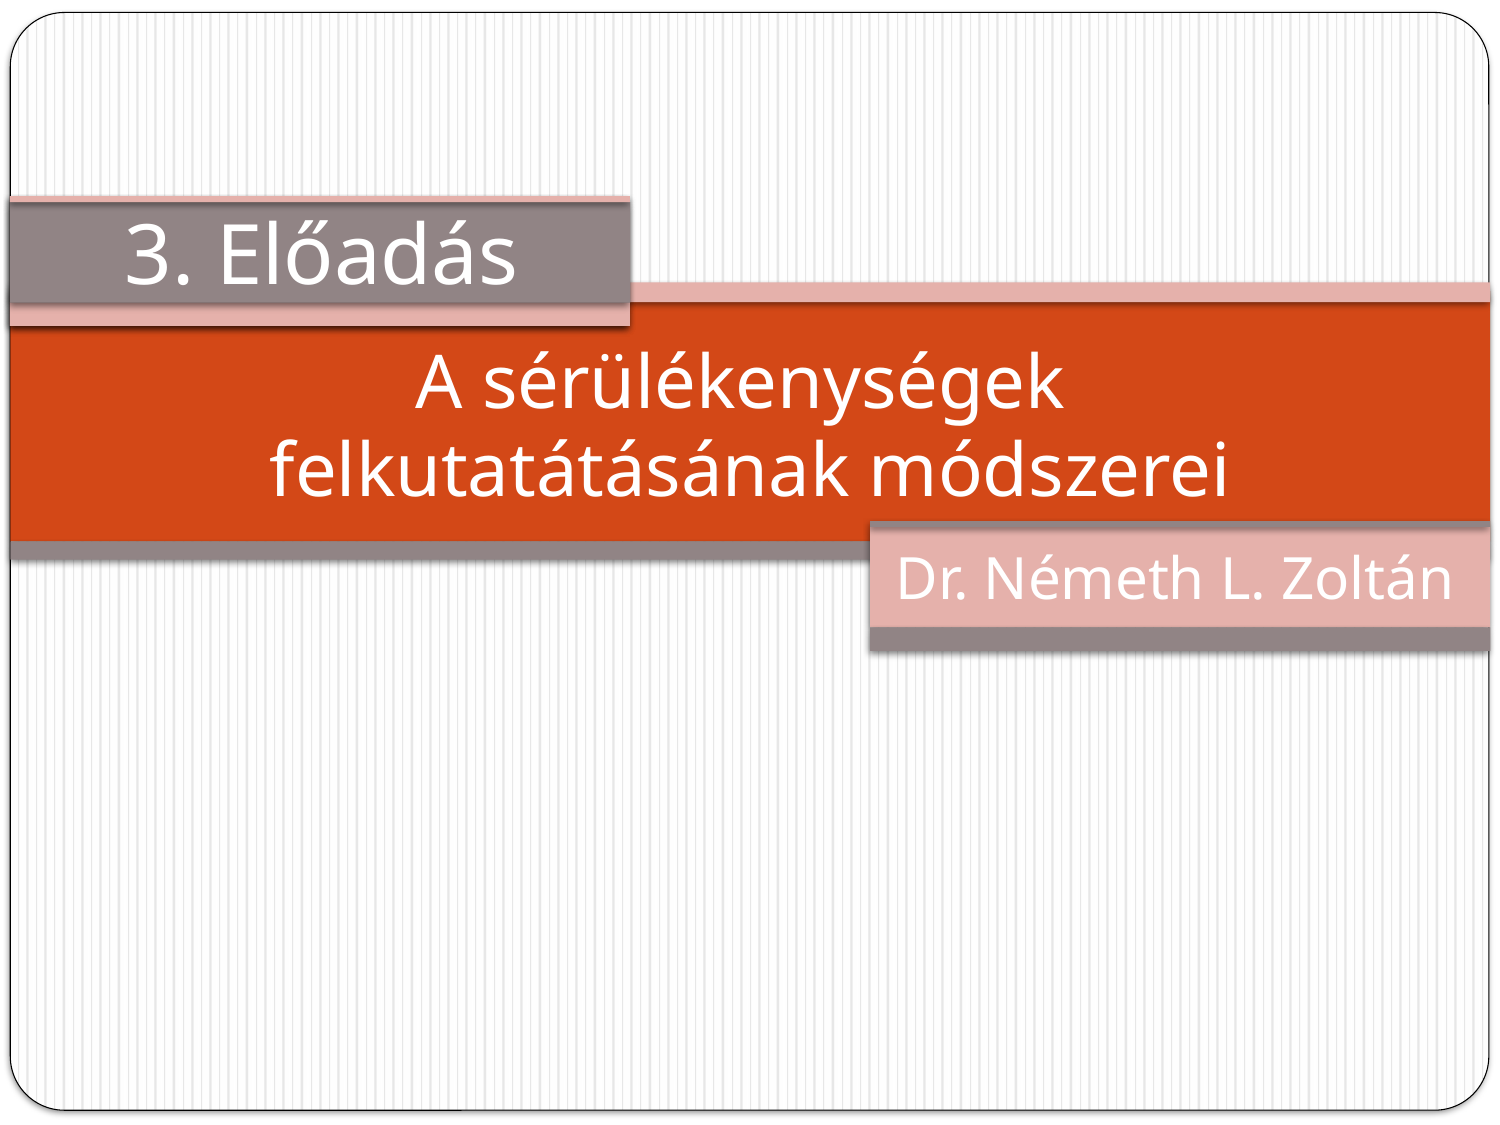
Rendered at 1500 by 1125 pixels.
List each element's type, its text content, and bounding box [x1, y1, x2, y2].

title A sérülékenységek felkutatátásának módszerei [75, 326, 1425, 528]
